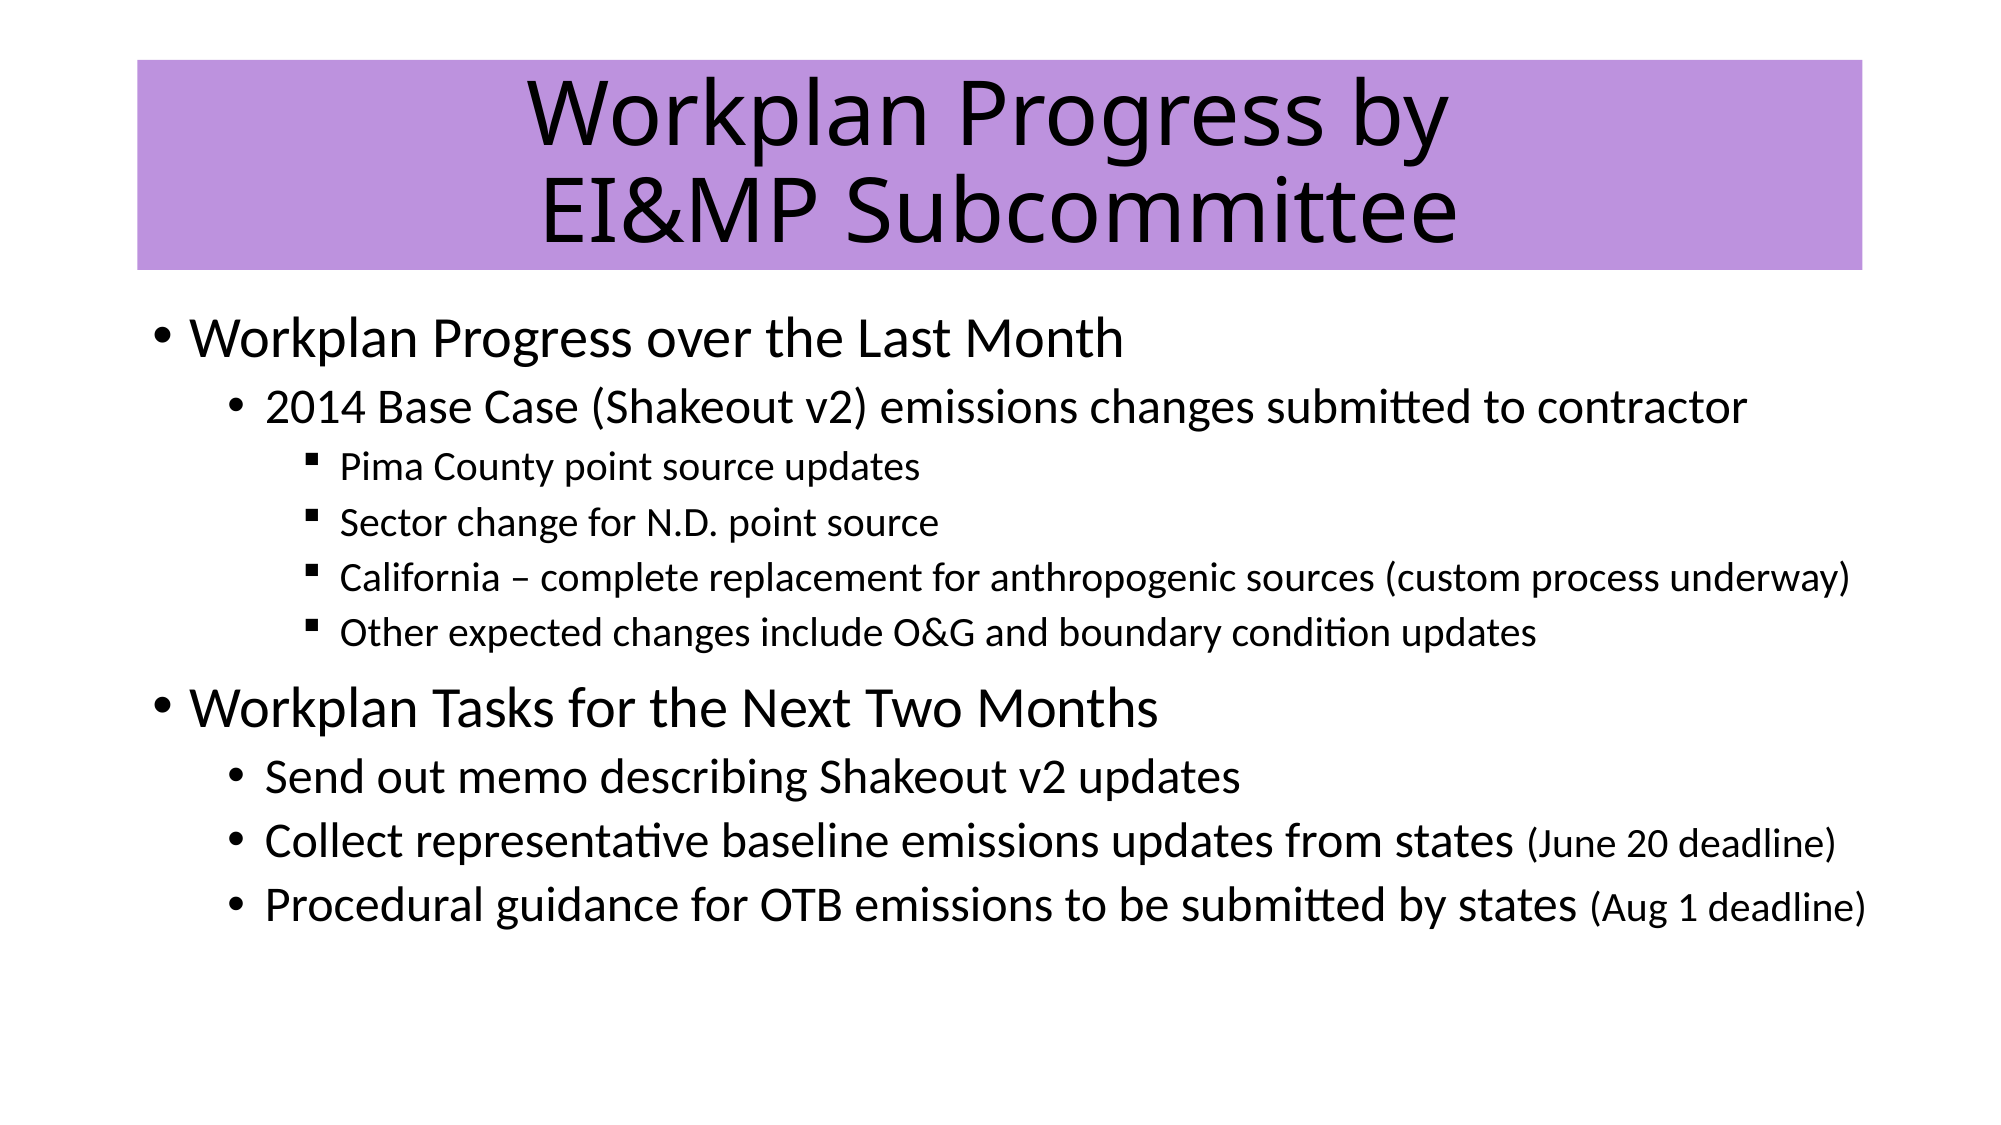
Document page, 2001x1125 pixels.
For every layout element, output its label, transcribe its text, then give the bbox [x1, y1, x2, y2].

list Workplan Progress over the Last Month 2014 Base Case (Shakeout v2) emissions changes submitted to contractor Pima County point source updates Sector change for N.D. point source California – complete replacement for anthropogenic sources (custom process underway) Other expected changes include O&G and boundary condition updates Workplan Tasks for the Next Two Months Send out memo describing Shakeout v2 updates Collect representative baseline emissions updates from states (June 20 deadline) Procedural guidance for OTB emissions to be submitted by states (Aug 1 deadline) [137, 299, 1906, 1014]
title Workplan Progress by EI&MP Subcommittee [137, 59, 1863, 270]
